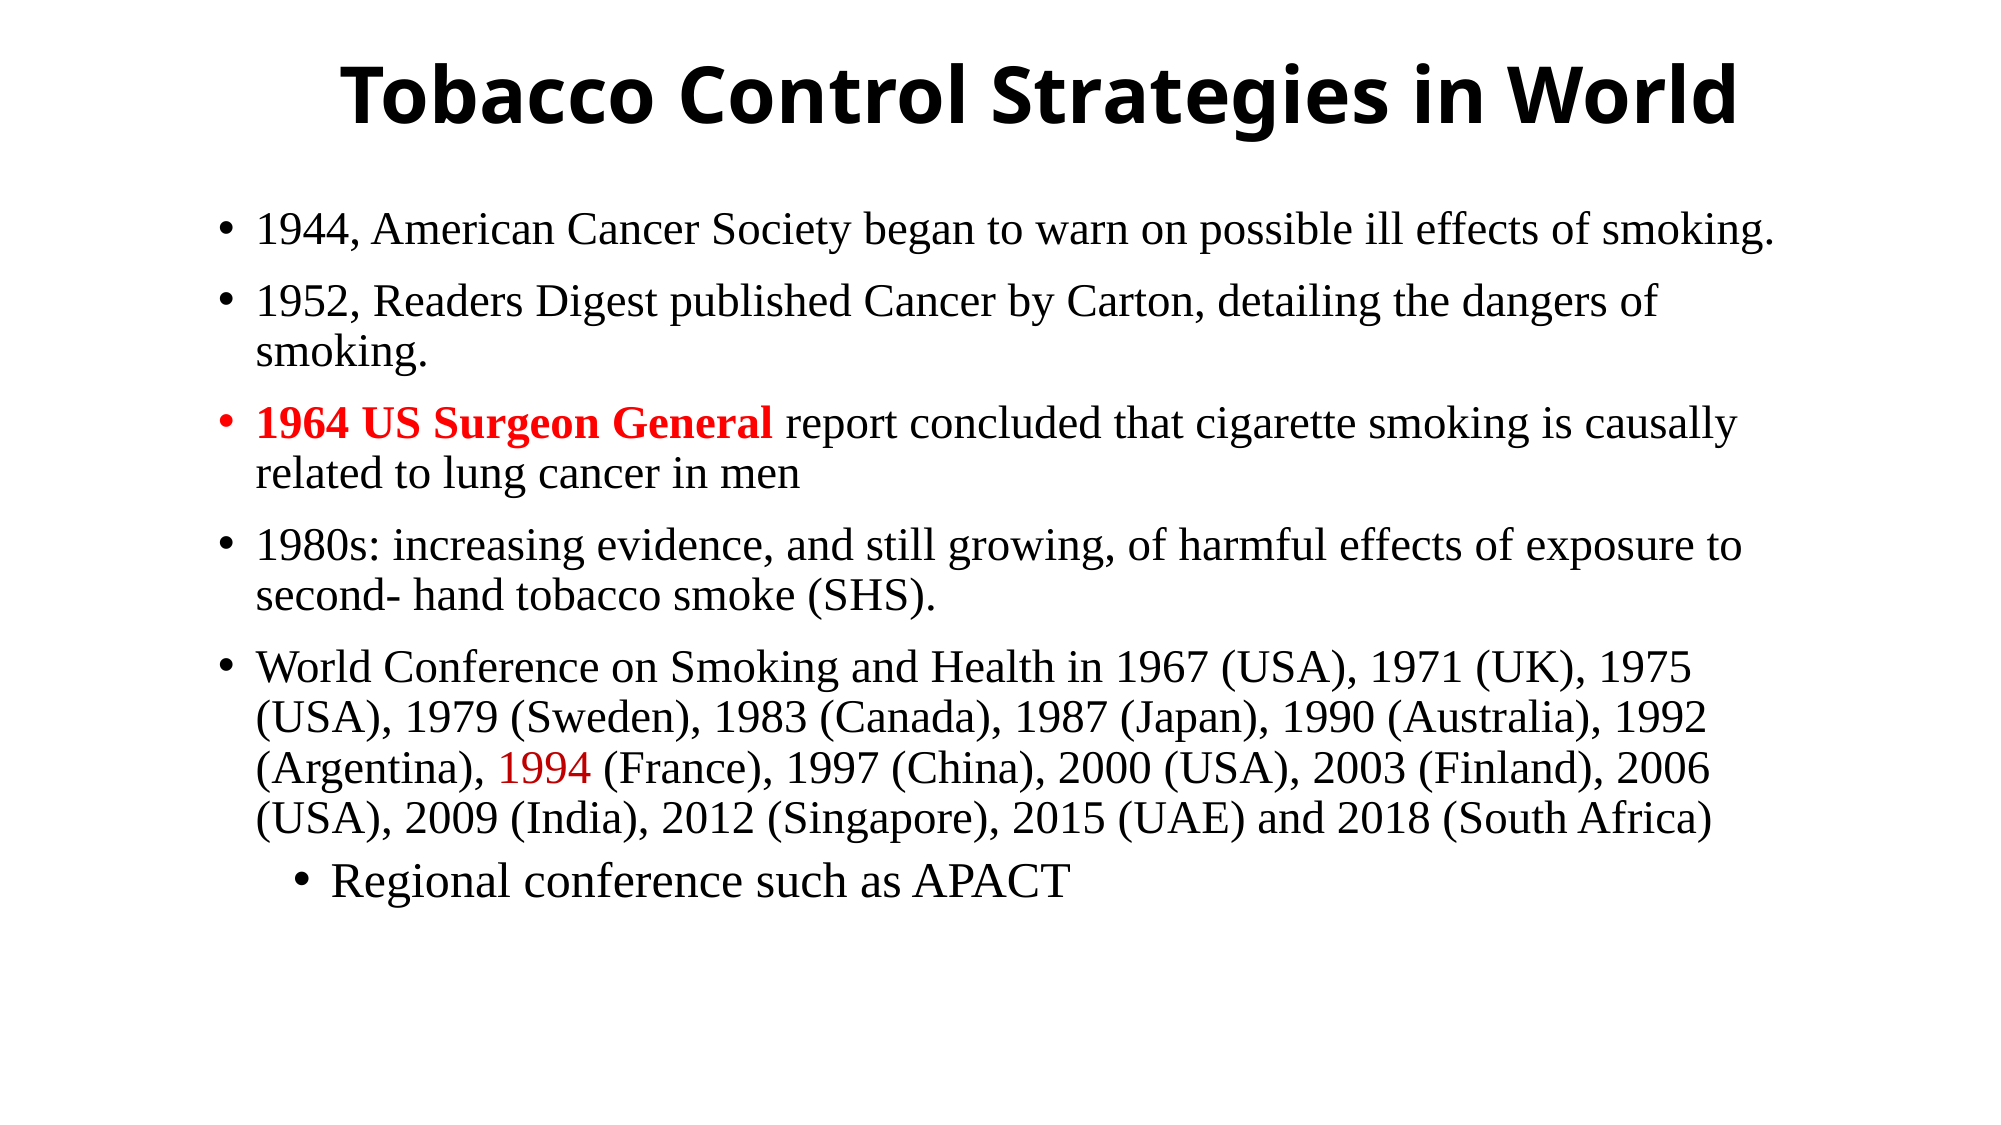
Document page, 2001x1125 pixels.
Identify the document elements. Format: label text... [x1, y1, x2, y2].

list 1944, American Cancer Society began to warn on possible ill effects of smoking. 1952, Readers Digest published Cancer by Carton, detailing the dangers of smoking. 1964 US Surgeon General report concluded that cigarette smoking is causally related to lung cancer in men 1980s: increasing evidence, and still growing, of harmful effects of exposure to second- hand tobacco smoke (SHS). World Conference on Smoking and Health in 1967 (USA), 1971 (UK), 1975 (USA), 1979 (Sweden), 1983 (Canada), 1987 (Japan), 1990 (Australia), 1992 (Argentina), 1994 (France), 1997 (China), 2000 (USA), 2003 (Finland), 2006 (USA), 2009 (India), 2012 (Singapore), 2015 (UAE) and 2018 (South Africa) Regional conference such as APACT [203, 196, 1797, 988]
title Tobacco Control Strategies in World [324, 45, 1760, 150]
